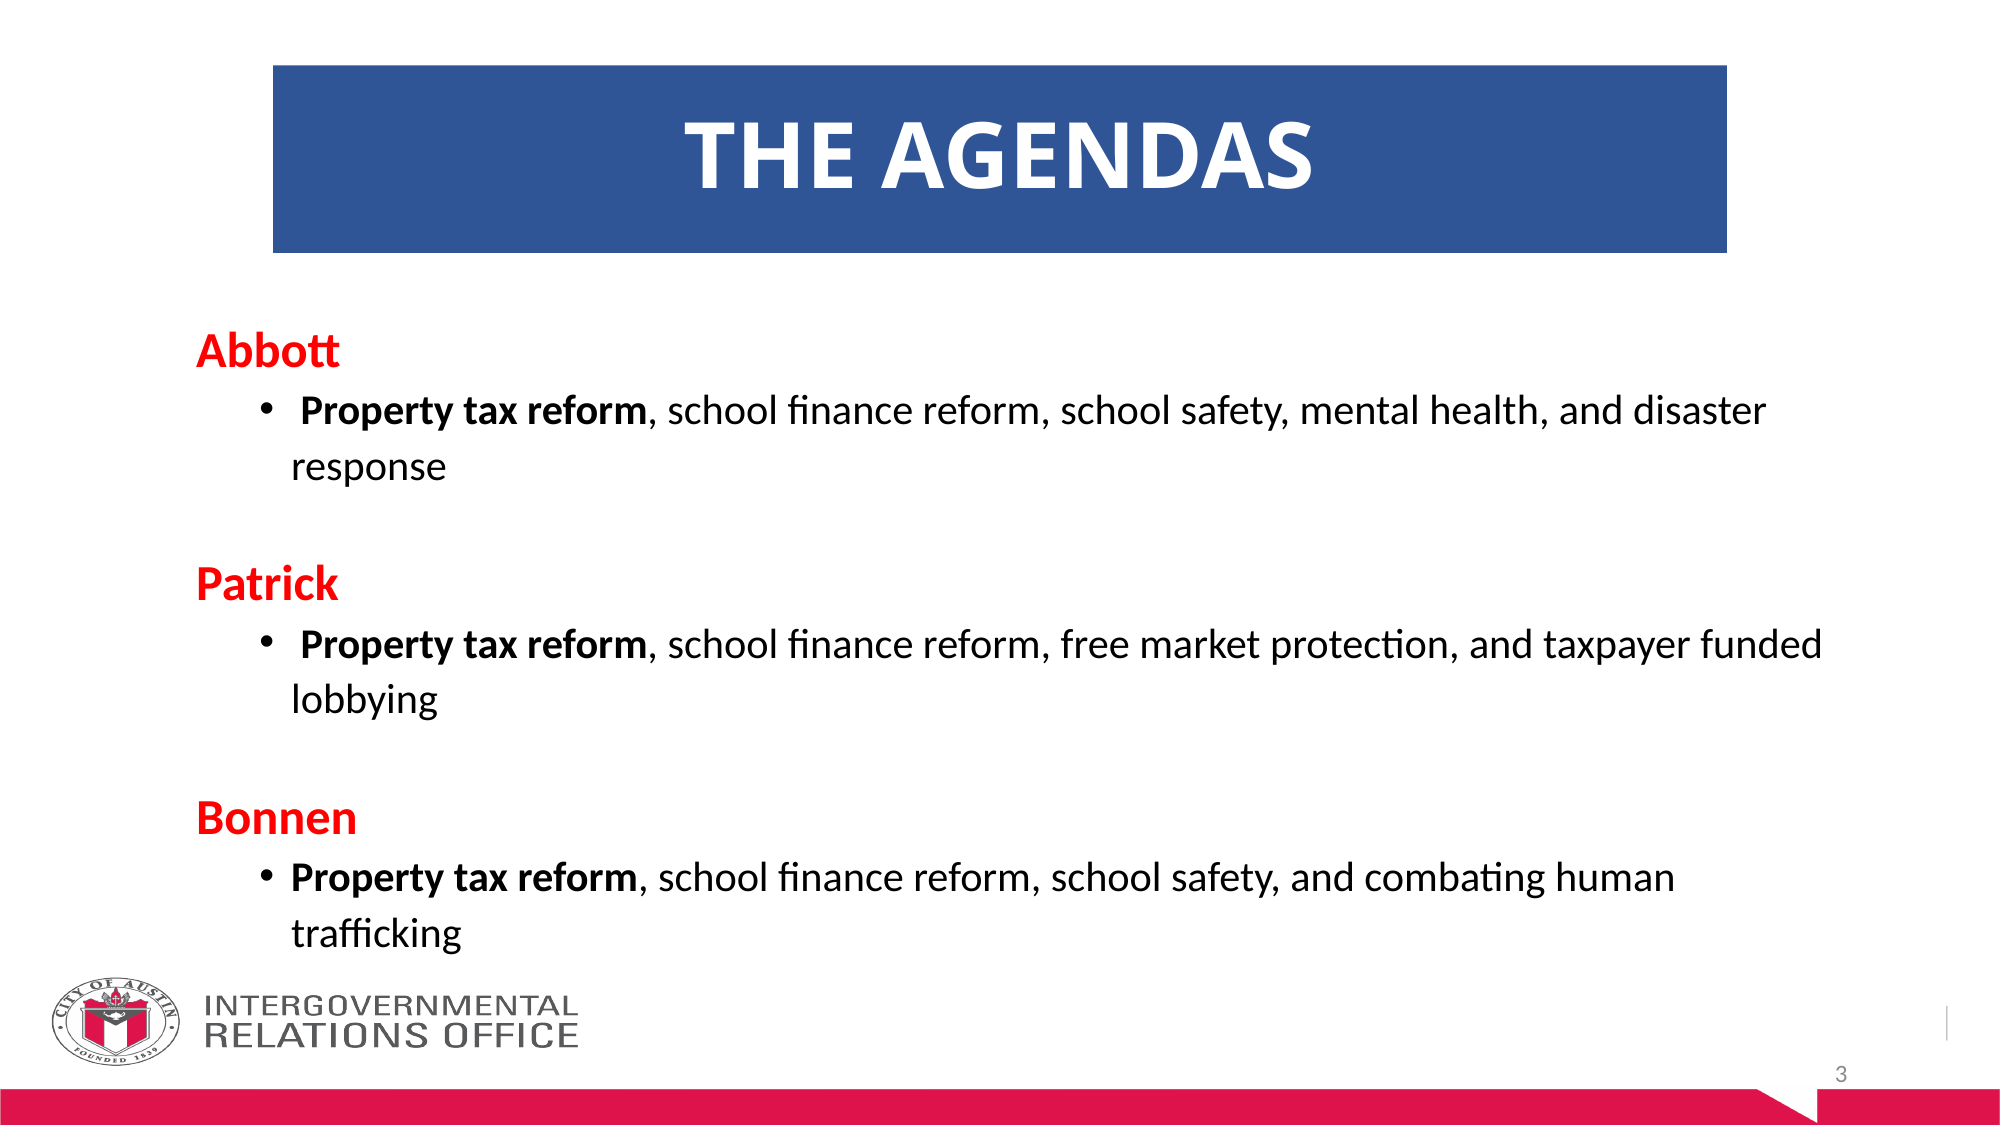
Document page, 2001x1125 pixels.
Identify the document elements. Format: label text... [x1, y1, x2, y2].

list Abbott Property tax reform, school finance reform, school safety, mental health, and disaster response Patrick Property tax reform, school finance reform, free market protection, and taxpayer funded lobbying Bonnen Property tax reform, school finance reform, school safety, and combating human trafficking [181, 303, 1863, 960]
text_box The Agendas [273, 65, 1727, 253]
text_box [0, 960, 2000, 1125]
